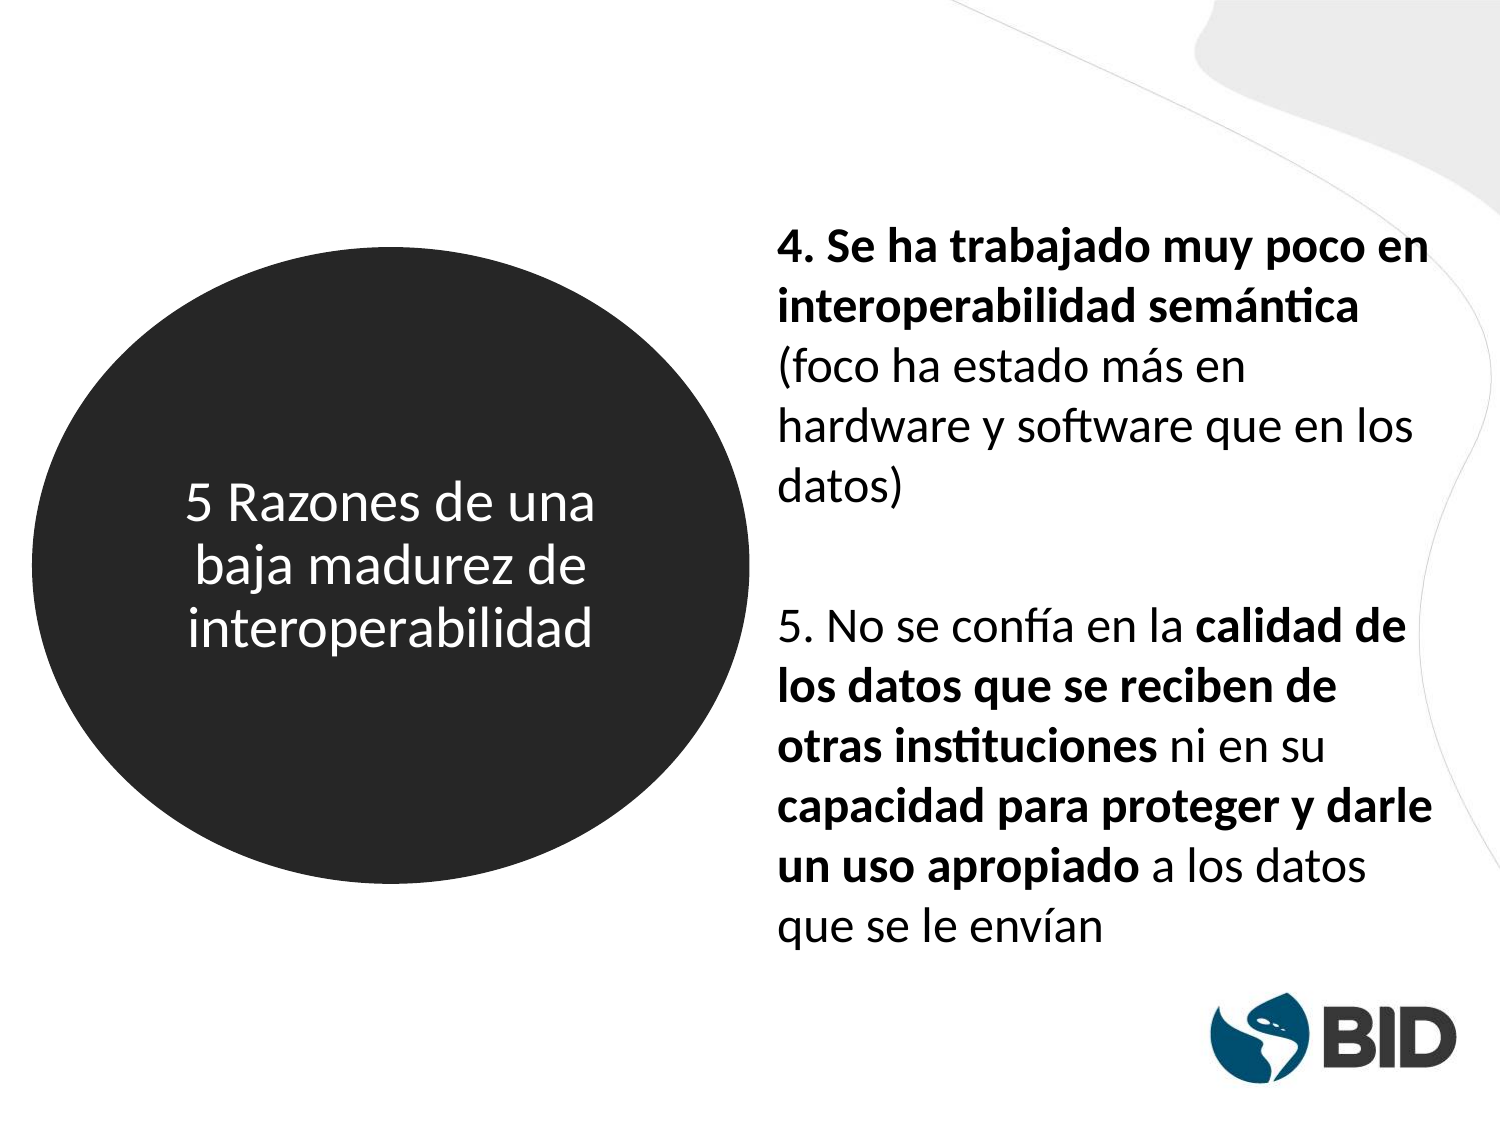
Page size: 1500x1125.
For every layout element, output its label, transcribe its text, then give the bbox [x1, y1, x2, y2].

text_box 4. Se ha trabajado muy poco en interoperabilidad semántica (foco ha estado más en hardware y software que en los datos) 5. No se confía en la calidad de los datos que se reciben de otras instituciones ni en su capacidad para proteger y darle un uso apropiado a los datos que se le envían [762, 204, 1456, 960]
text_box 5 Razones de una baja madurez de interoperabilidad [46, 261, 736, 870]
picture [0, 0, 1500, 1125]
